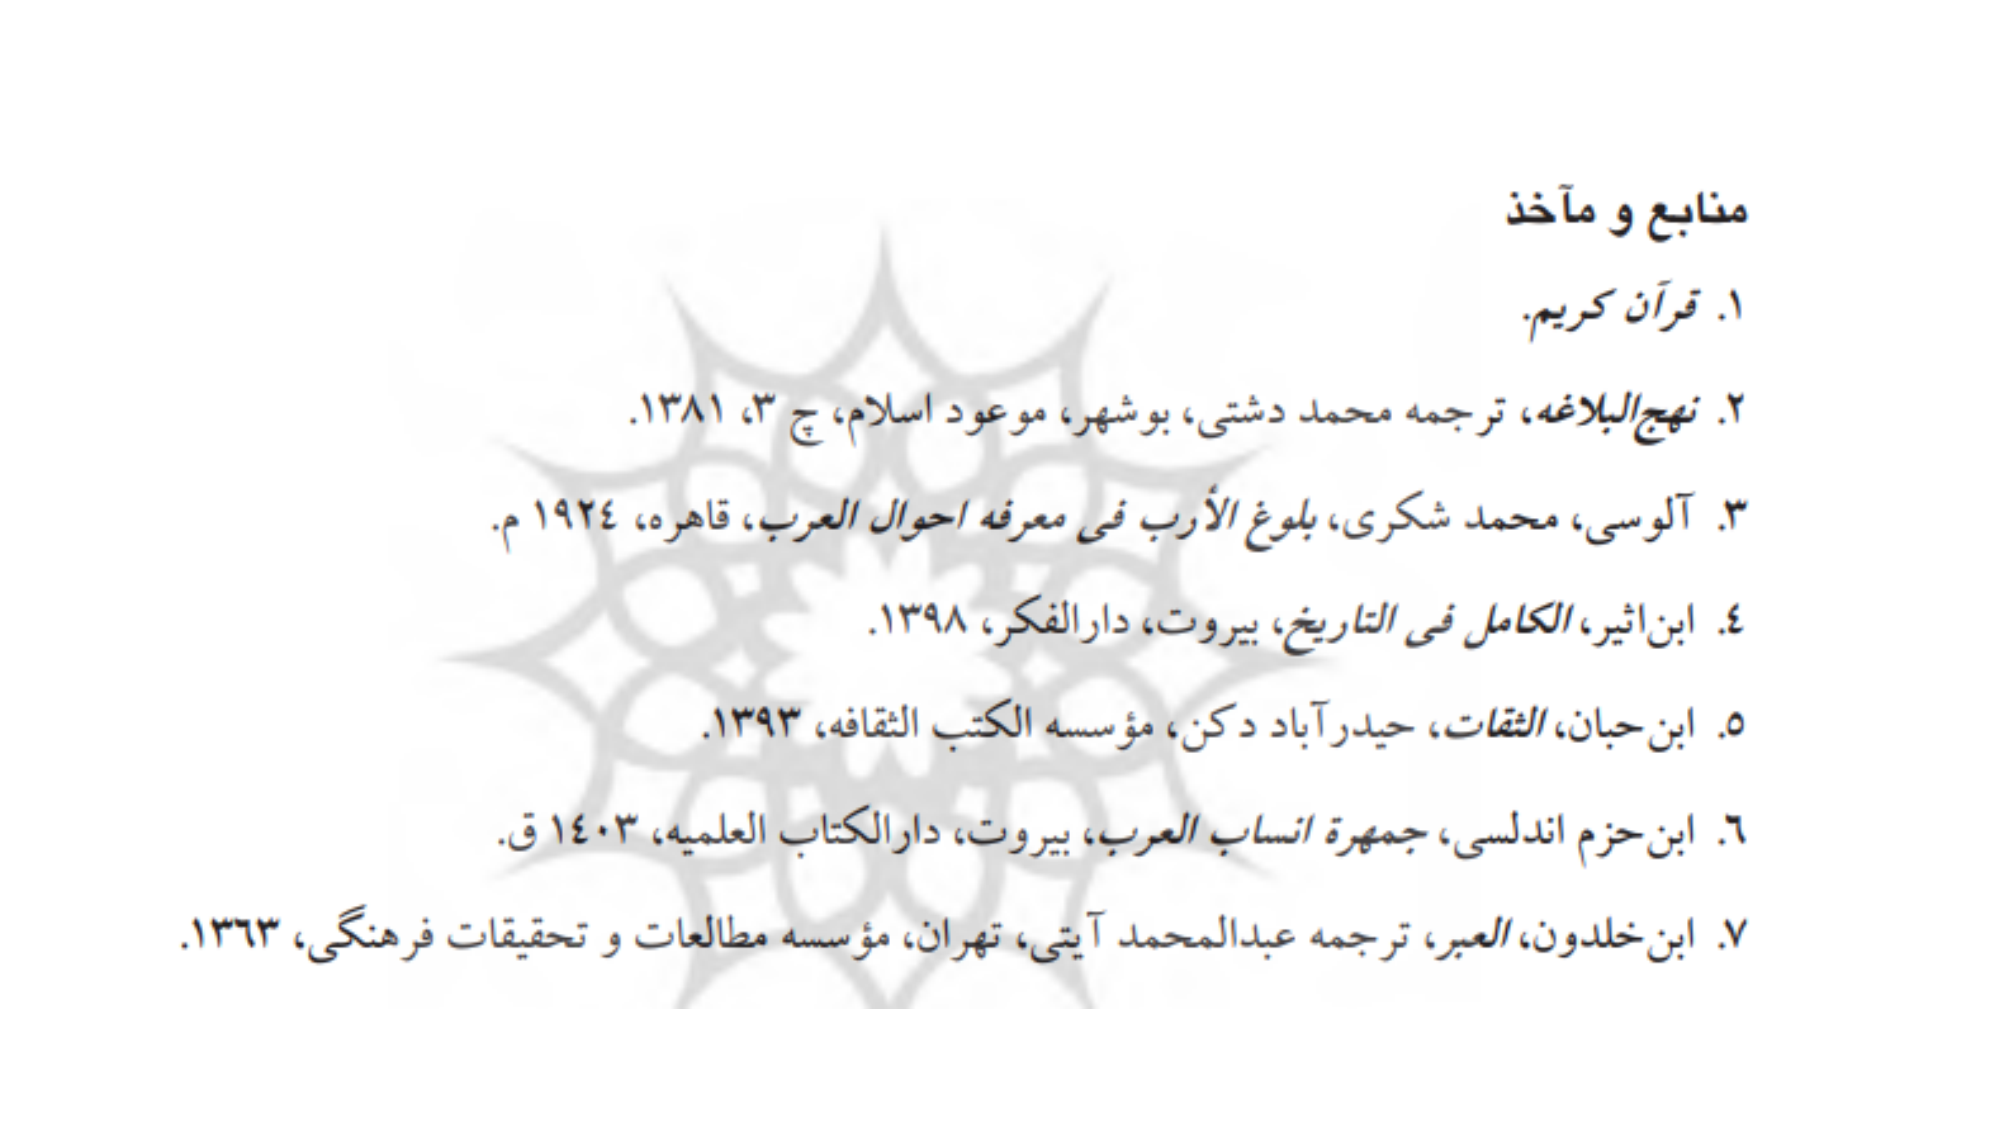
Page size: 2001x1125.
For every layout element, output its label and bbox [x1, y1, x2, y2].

list [137, 142, 1866, 1009]
